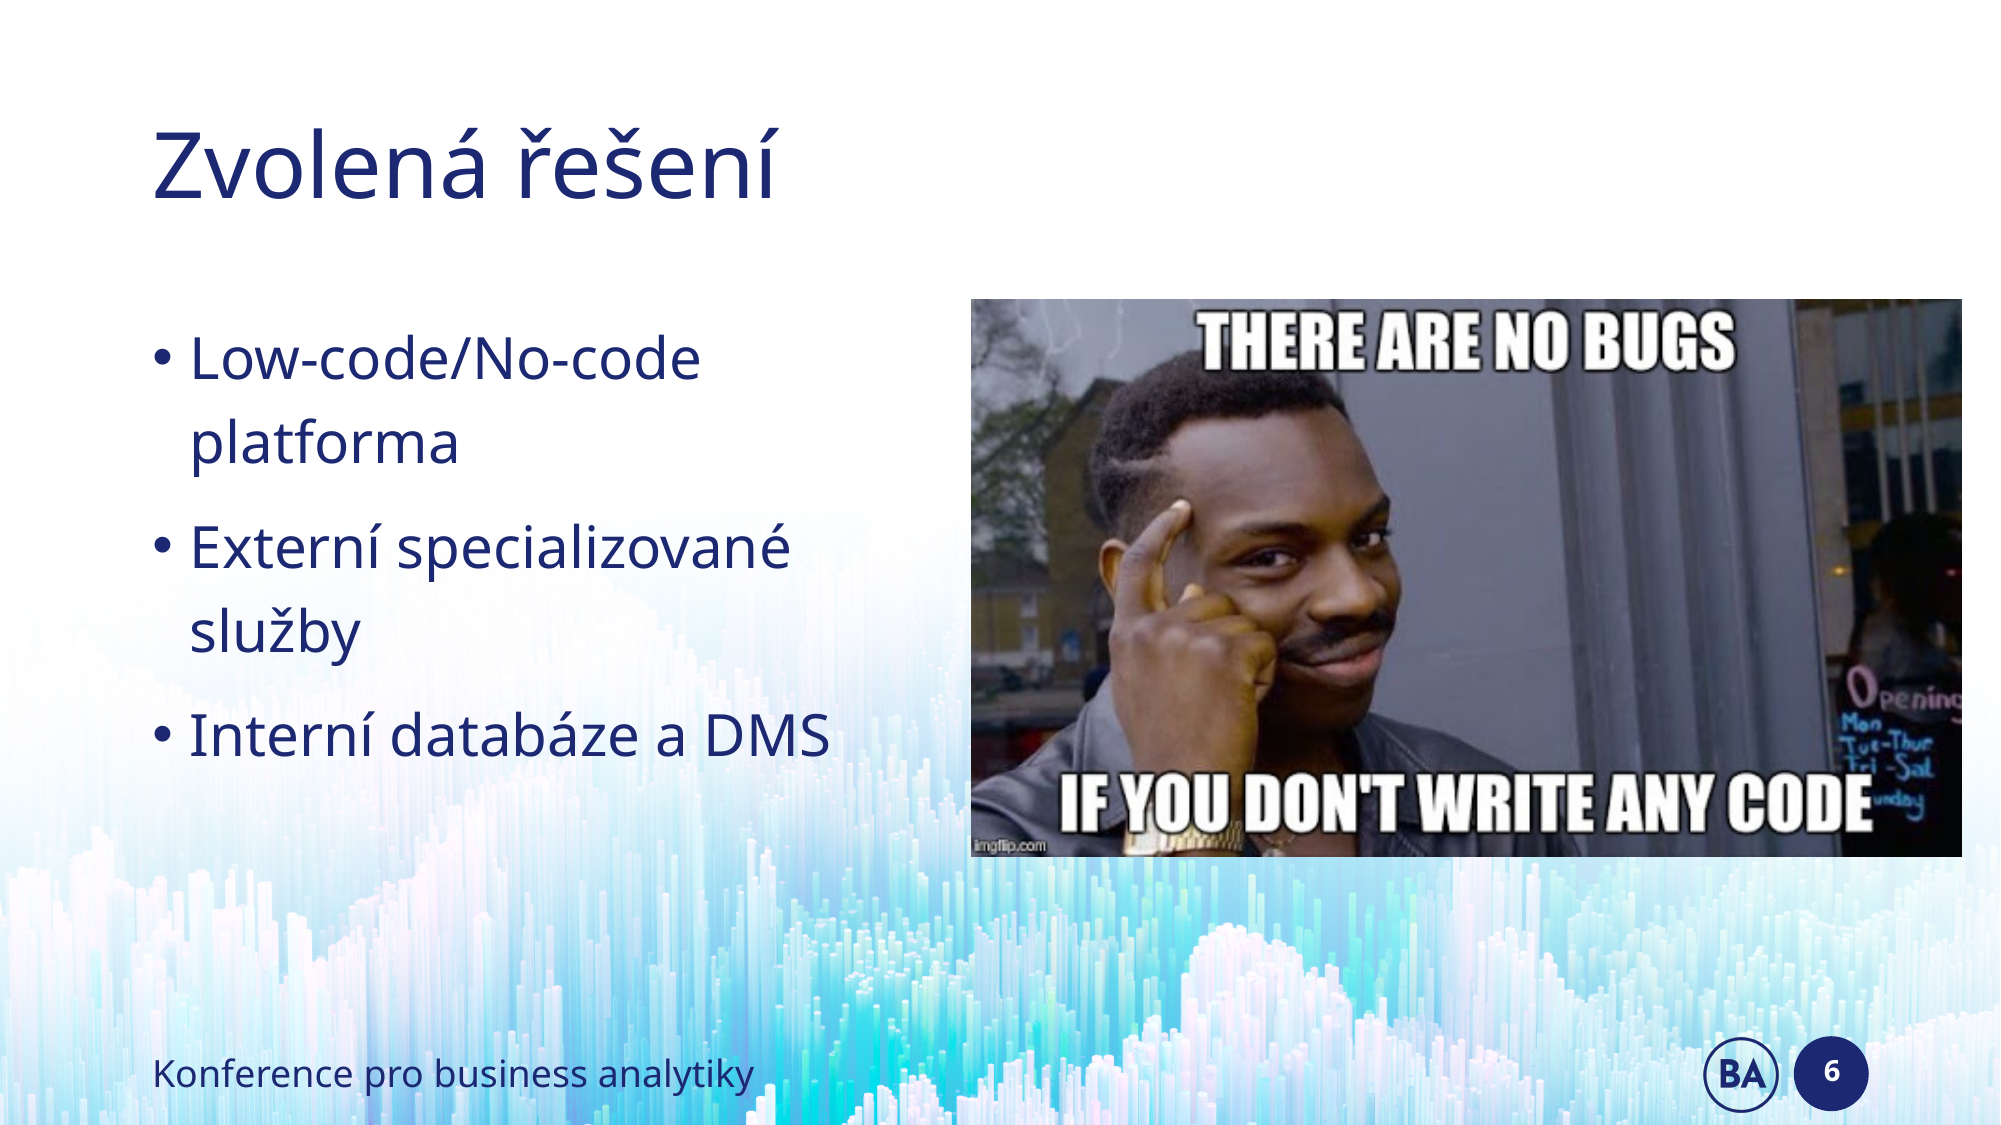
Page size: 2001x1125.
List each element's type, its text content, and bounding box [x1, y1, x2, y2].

list Low-code/No-code platforma Externí specializované služby Interní databáze a DMS [137, 299, 910, 1014]
title Zvolená řešení [137, 59, 1863, 278]
picture [0, 0, 2000, 1125]
slide_number 6 [1796, 1042, 1868, 1103]
